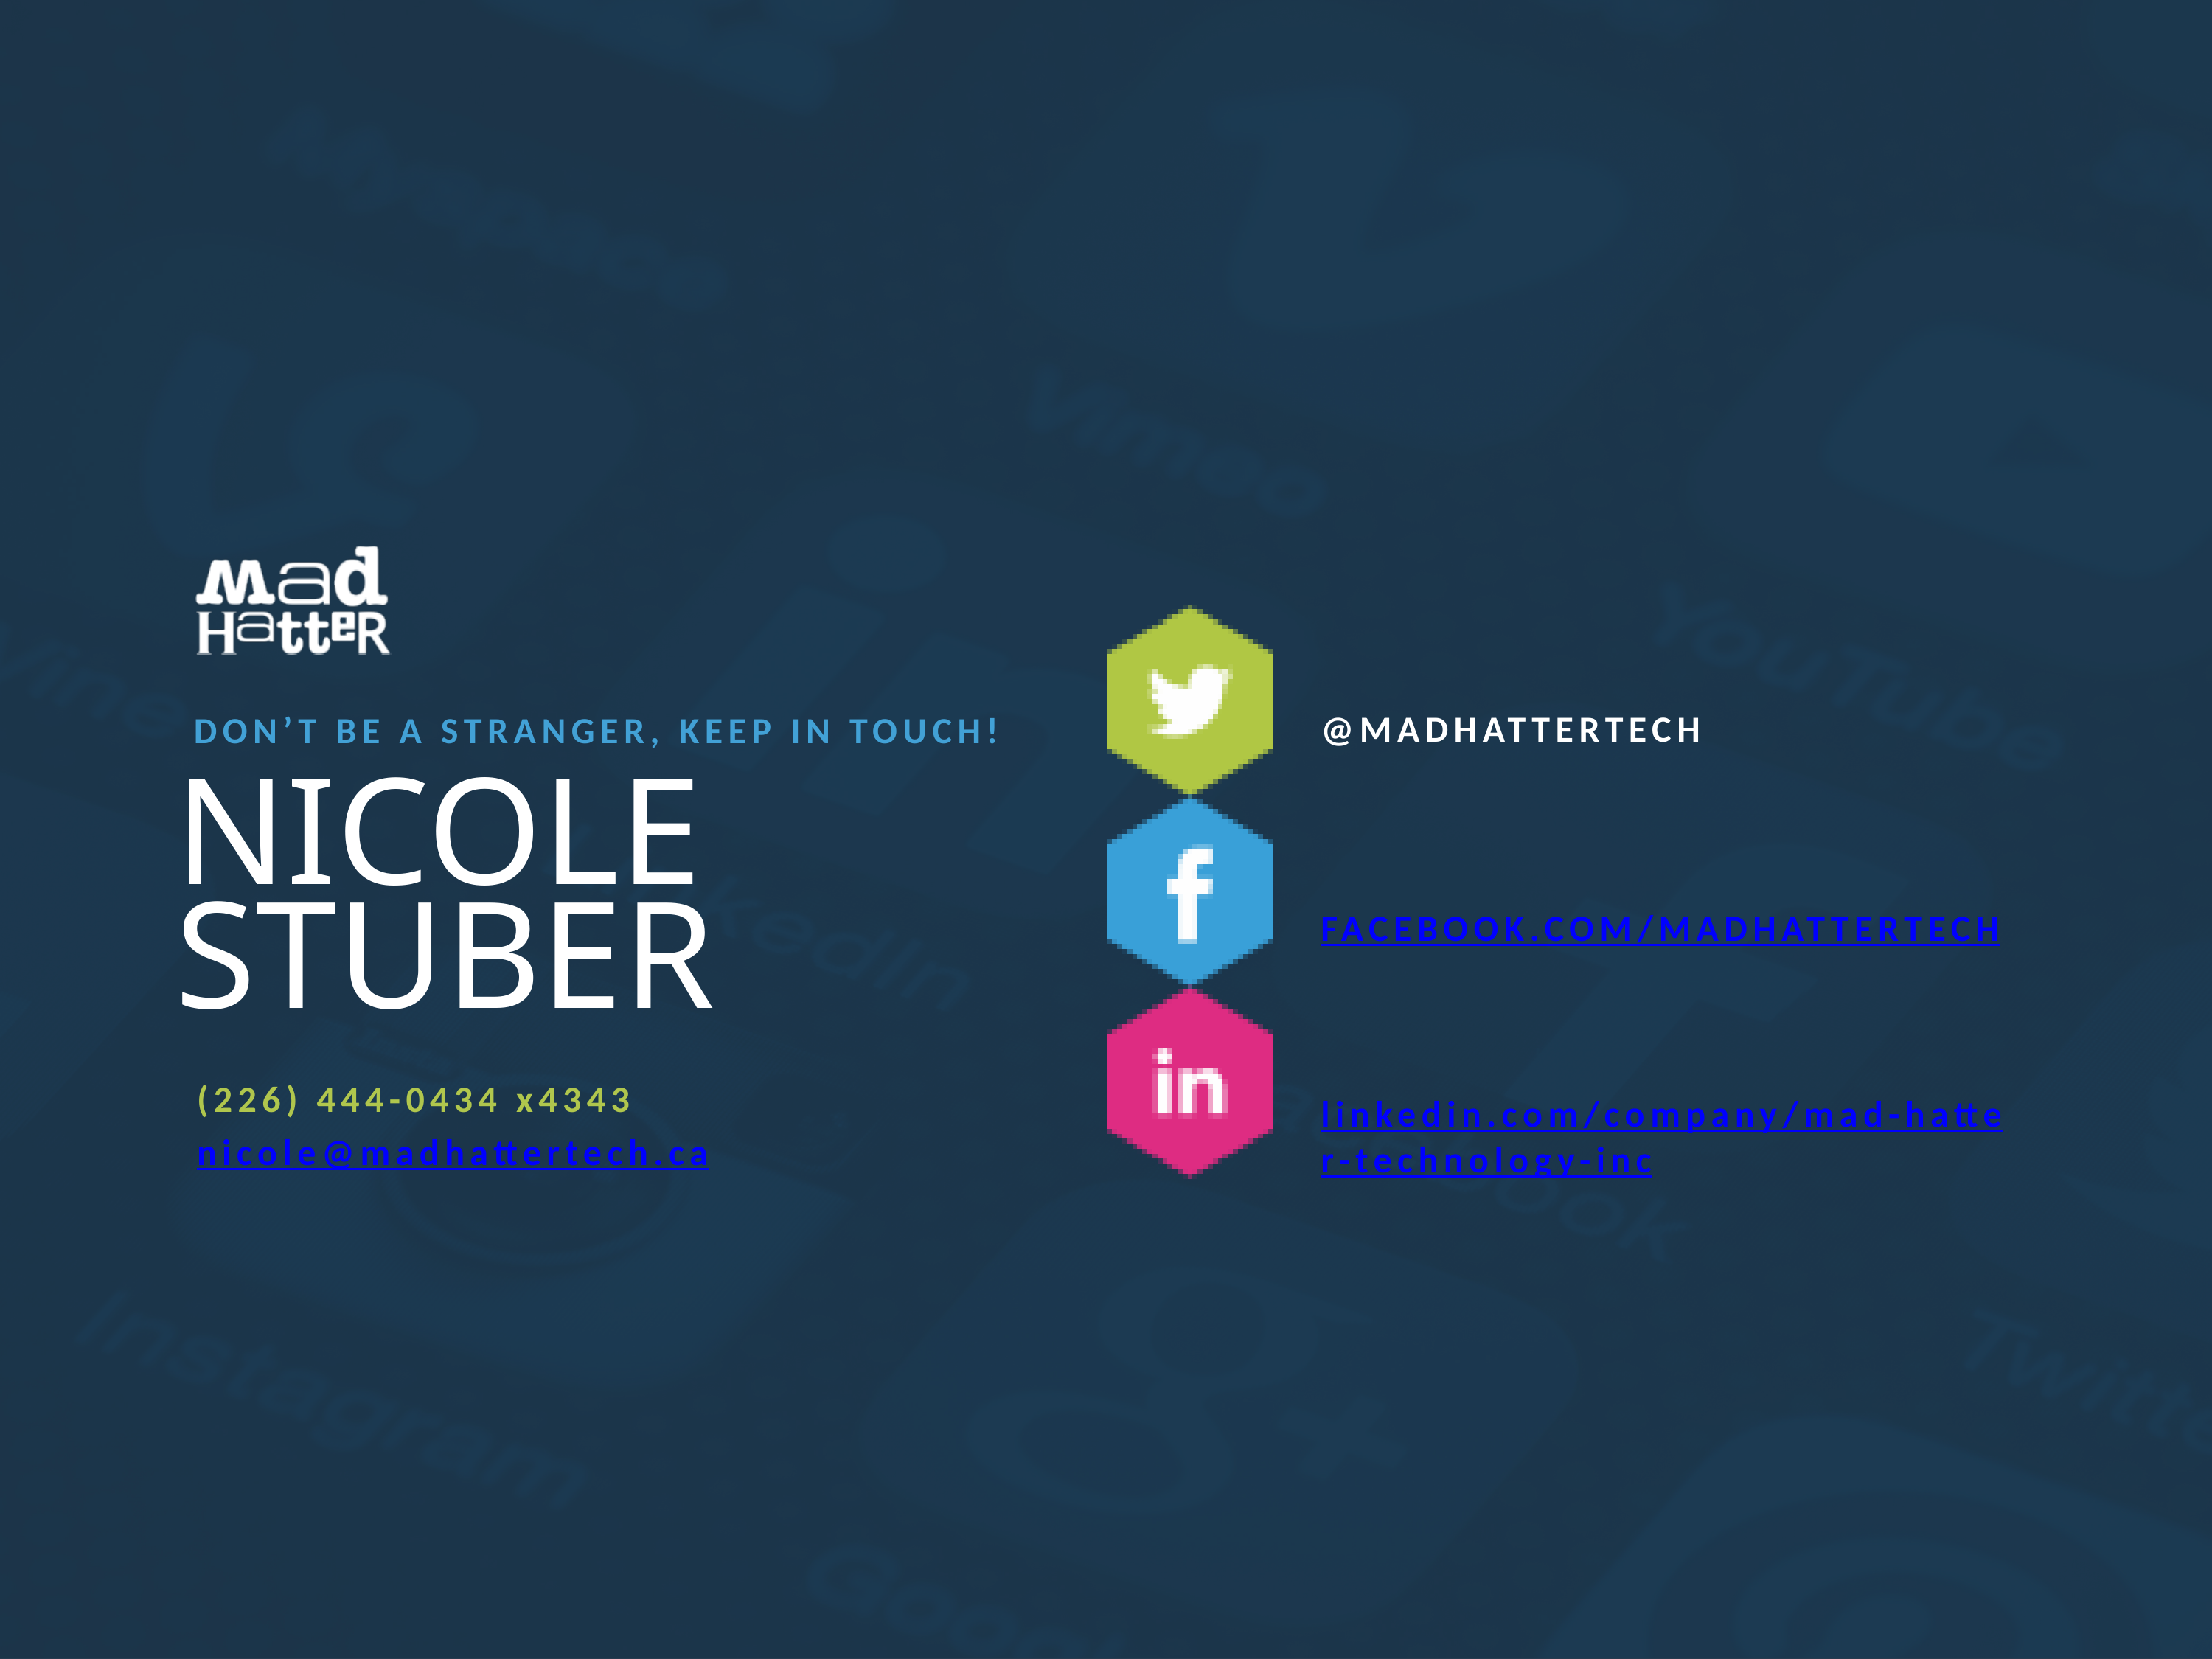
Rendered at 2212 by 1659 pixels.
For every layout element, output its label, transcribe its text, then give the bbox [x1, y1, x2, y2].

picture [195, 546, 392, 655]
text_box @MADHATTERTECH FACEBOOK.COM/MADHATTERTECH linkedin.com/company/mad-hatter-technology-inc [1315, 677, 2031, 1141]
text_box (226) 444-0434 x4343 nicole@madhattertech.ca [190, 1060, 715, 1179]
text_box DON’T BE A STRANGER, KEEP IN TOUCH! [187, 692, 1006, 758]
text_box NICOLE STUBER [175, 785, 1104, 1033]
picture [1107, 605, 1273, 1179]
